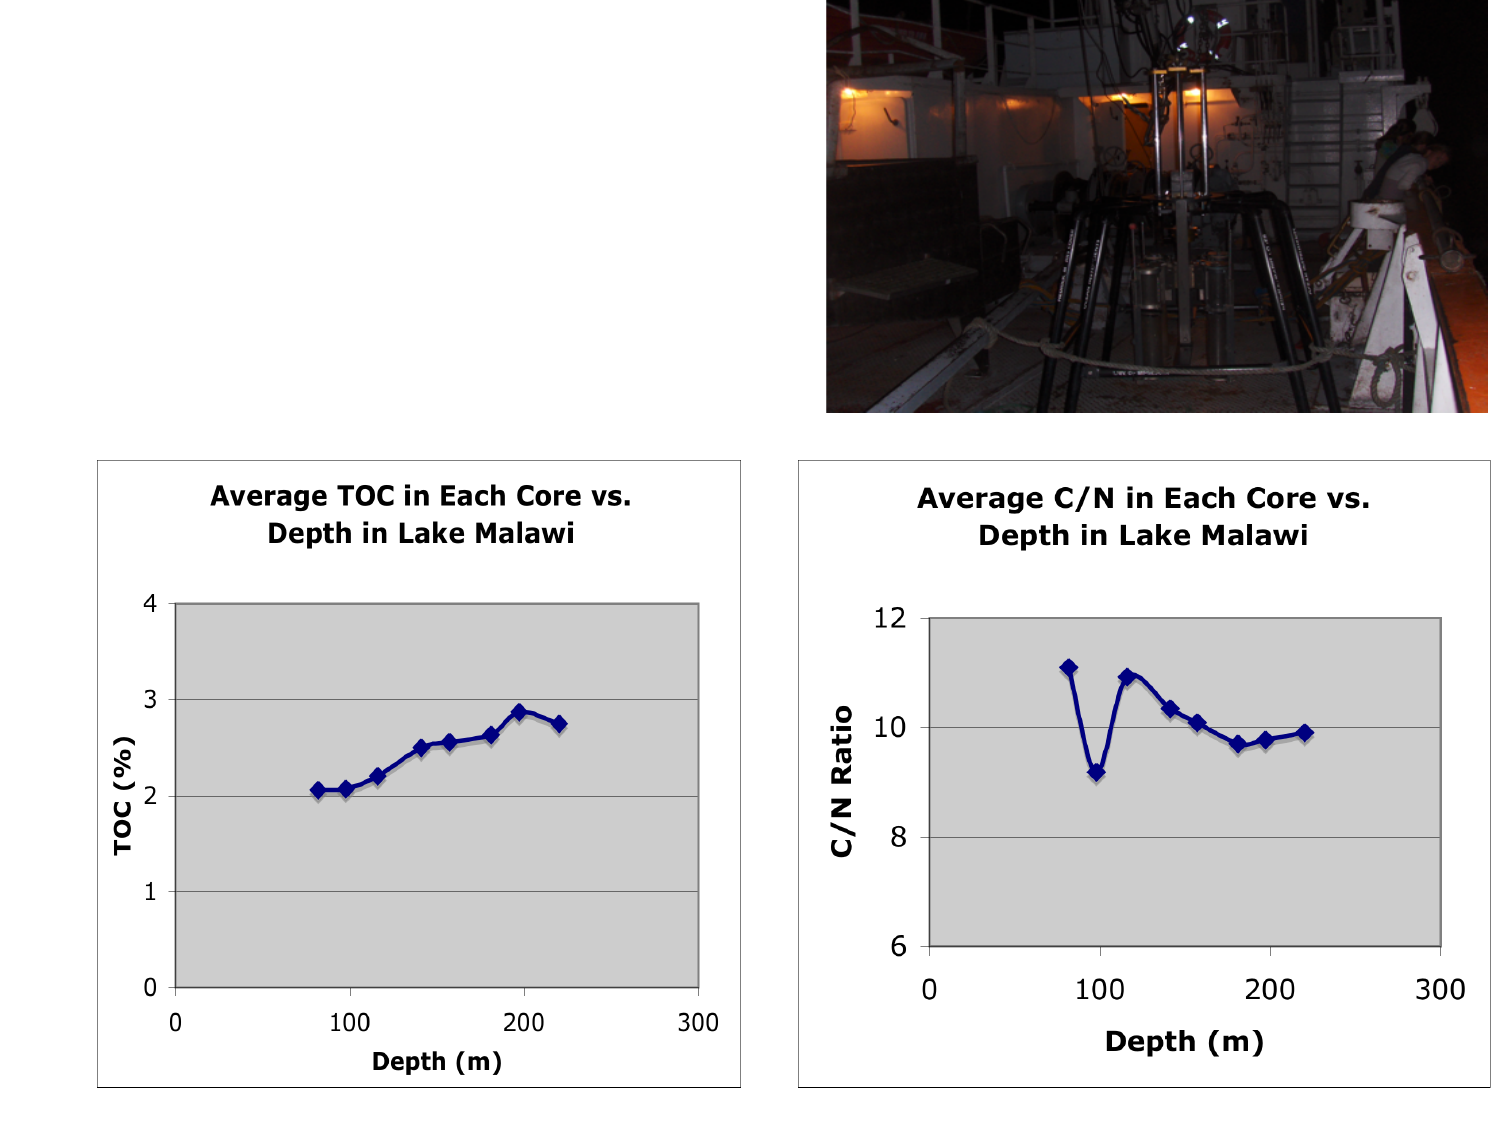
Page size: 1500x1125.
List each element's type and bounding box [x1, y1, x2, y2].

picture [787, 449, 1500, 1098]
picture [87, 449, 751, 1098]
picture [824, 0, 1488, 413]
